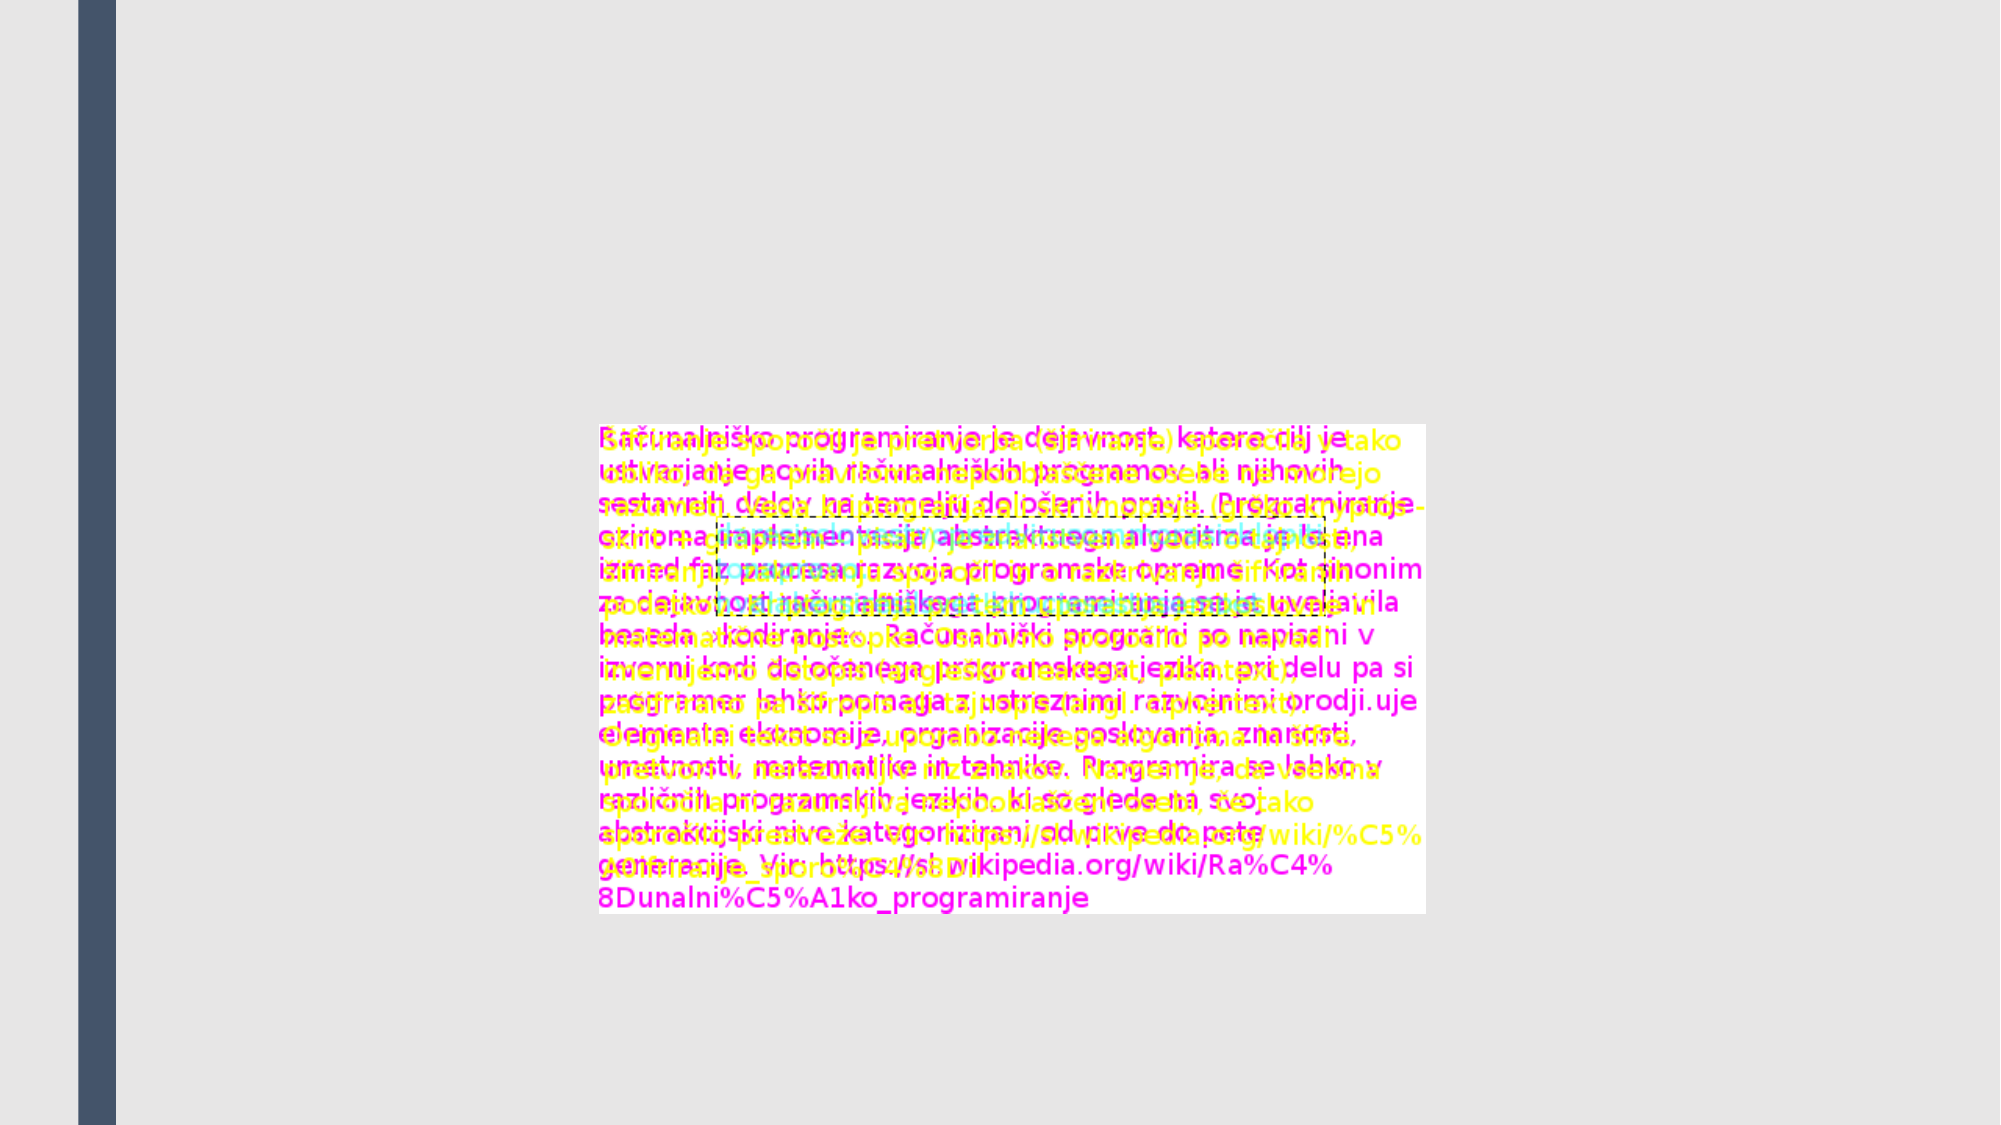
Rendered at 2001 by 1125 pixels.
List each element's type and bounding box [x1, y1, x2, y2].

list [599, 424, 1426, 914]
